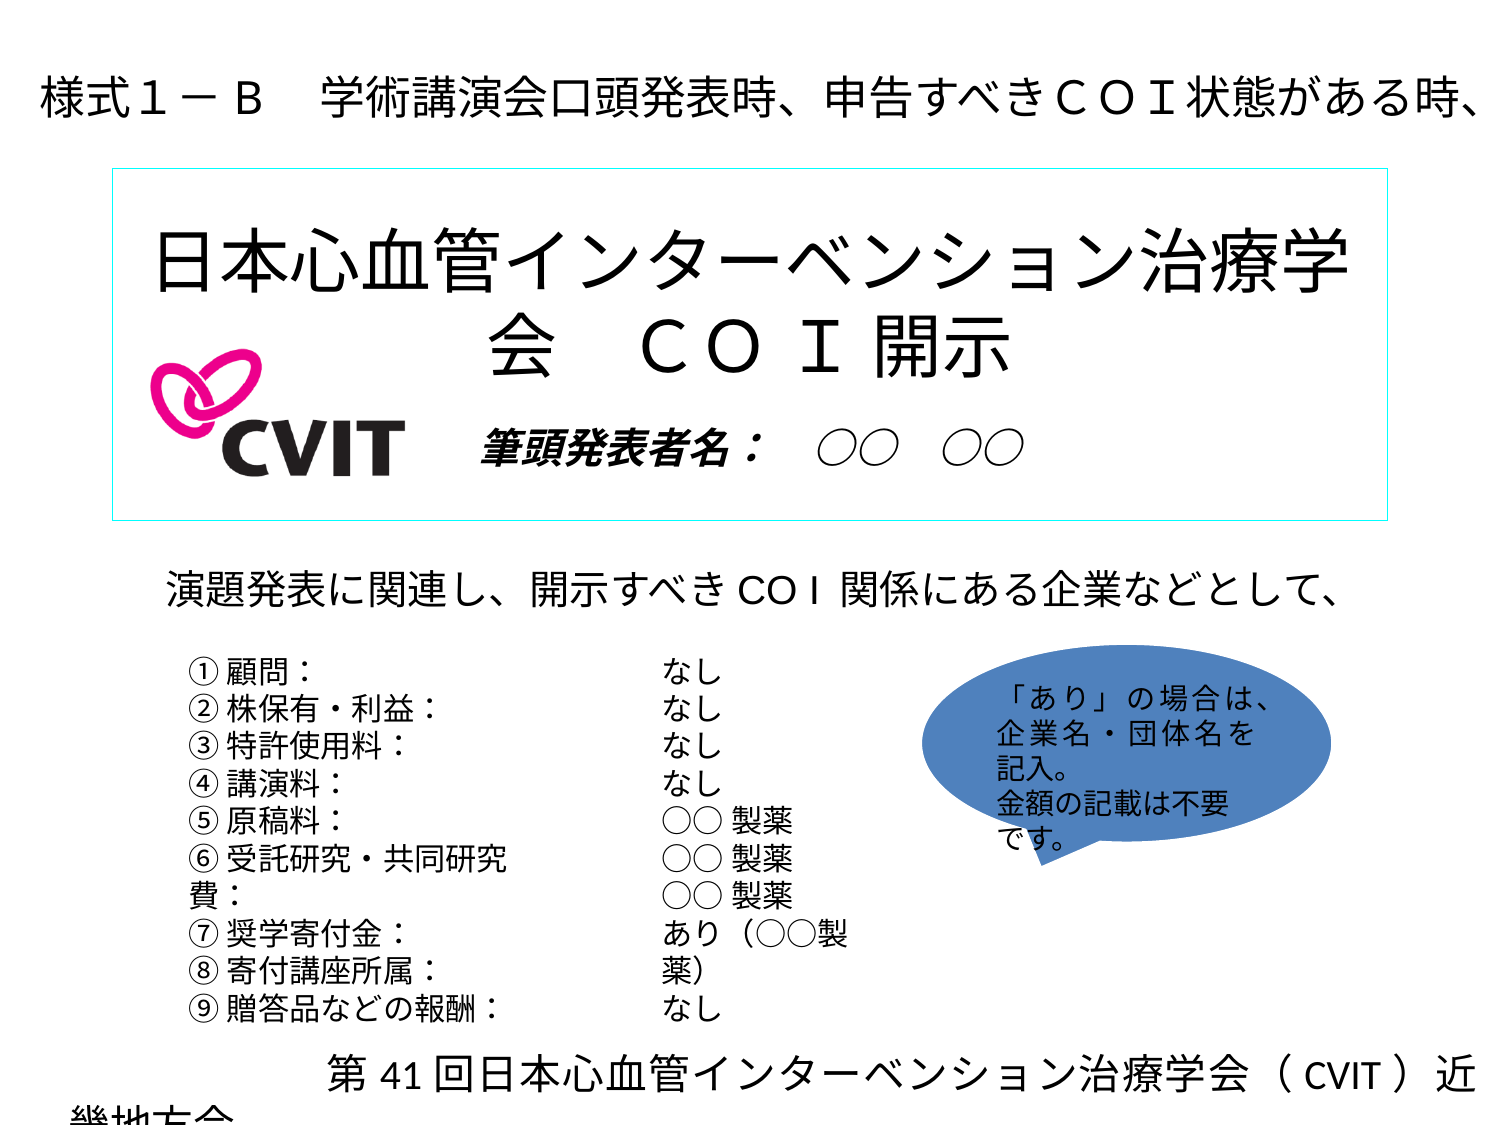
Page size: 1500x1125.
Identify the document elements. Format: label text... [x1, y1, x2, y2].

text_box なし なし なし なし ○○製薬 ○○製薬 ○○製薬 あり（○○製薬） なし [646, 644, 915, 1034]
text_box 様式１－B 学術講演会口頭発表時、申告すべきＣＯＩ状態がある時、 [24, 75, 1500, 132]
picture [123, 330, 437, 517]
text_box 「あり」の場合は、企業名・団体名を記入。 金額の記載は不要 です。 [921, 644, 1332, 868]
list 演題発表に関連し、開示すべきCO I 関係にある企業などとして、 [79, 565, 1449, 645]
text_box 第41回日本心血管インターベンション治療学会（CVIT）近畿地方会 [53, 1040, 1492, 1125]
text_box ①顧問： ②株保有・利益： ③特許使用料： ④講演料： ⑤原稿料： ⑥受託研究・共同研究費： ⑦奨学寄付金： ⑧寄付講座所属： ⑨贈答品などの報酬： [173, 644, 562, 1034]
text_box 日本心血管インターベンション治療学会 ＣＯ Ｉ 開示 筆頭発表者名： ○○ ○○ [112, 168, 1388, 521]
